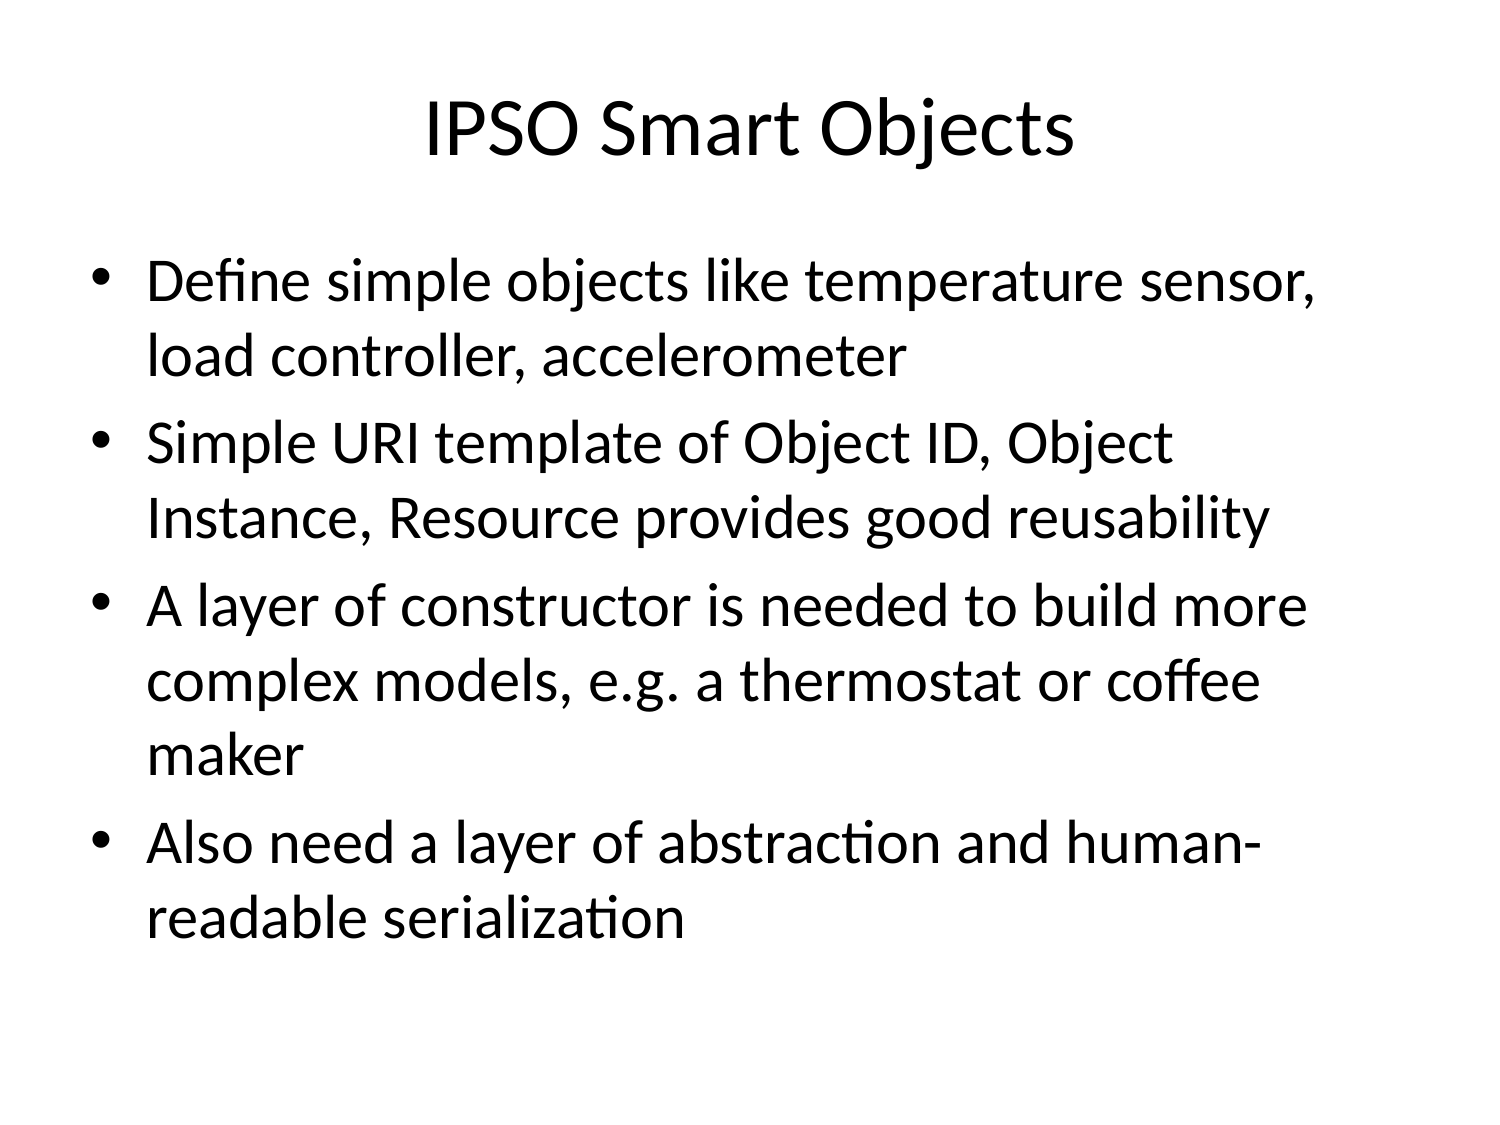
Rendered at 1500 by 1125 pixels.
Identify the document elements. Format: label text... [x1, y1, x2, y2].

list Define simple objects like temperature sensor, load controller, accelerometer Simple URI template of Object ID, Object Instance, Resource provides good reusability A layer of constructor is needed to build more complex models, e.g. a thermostat or coffee maker Also need a layer of abstraction and human-readable serialization [75, 231, 1425, 974]
title IPSO Smart Objects [75, 28, 1425, 216]
